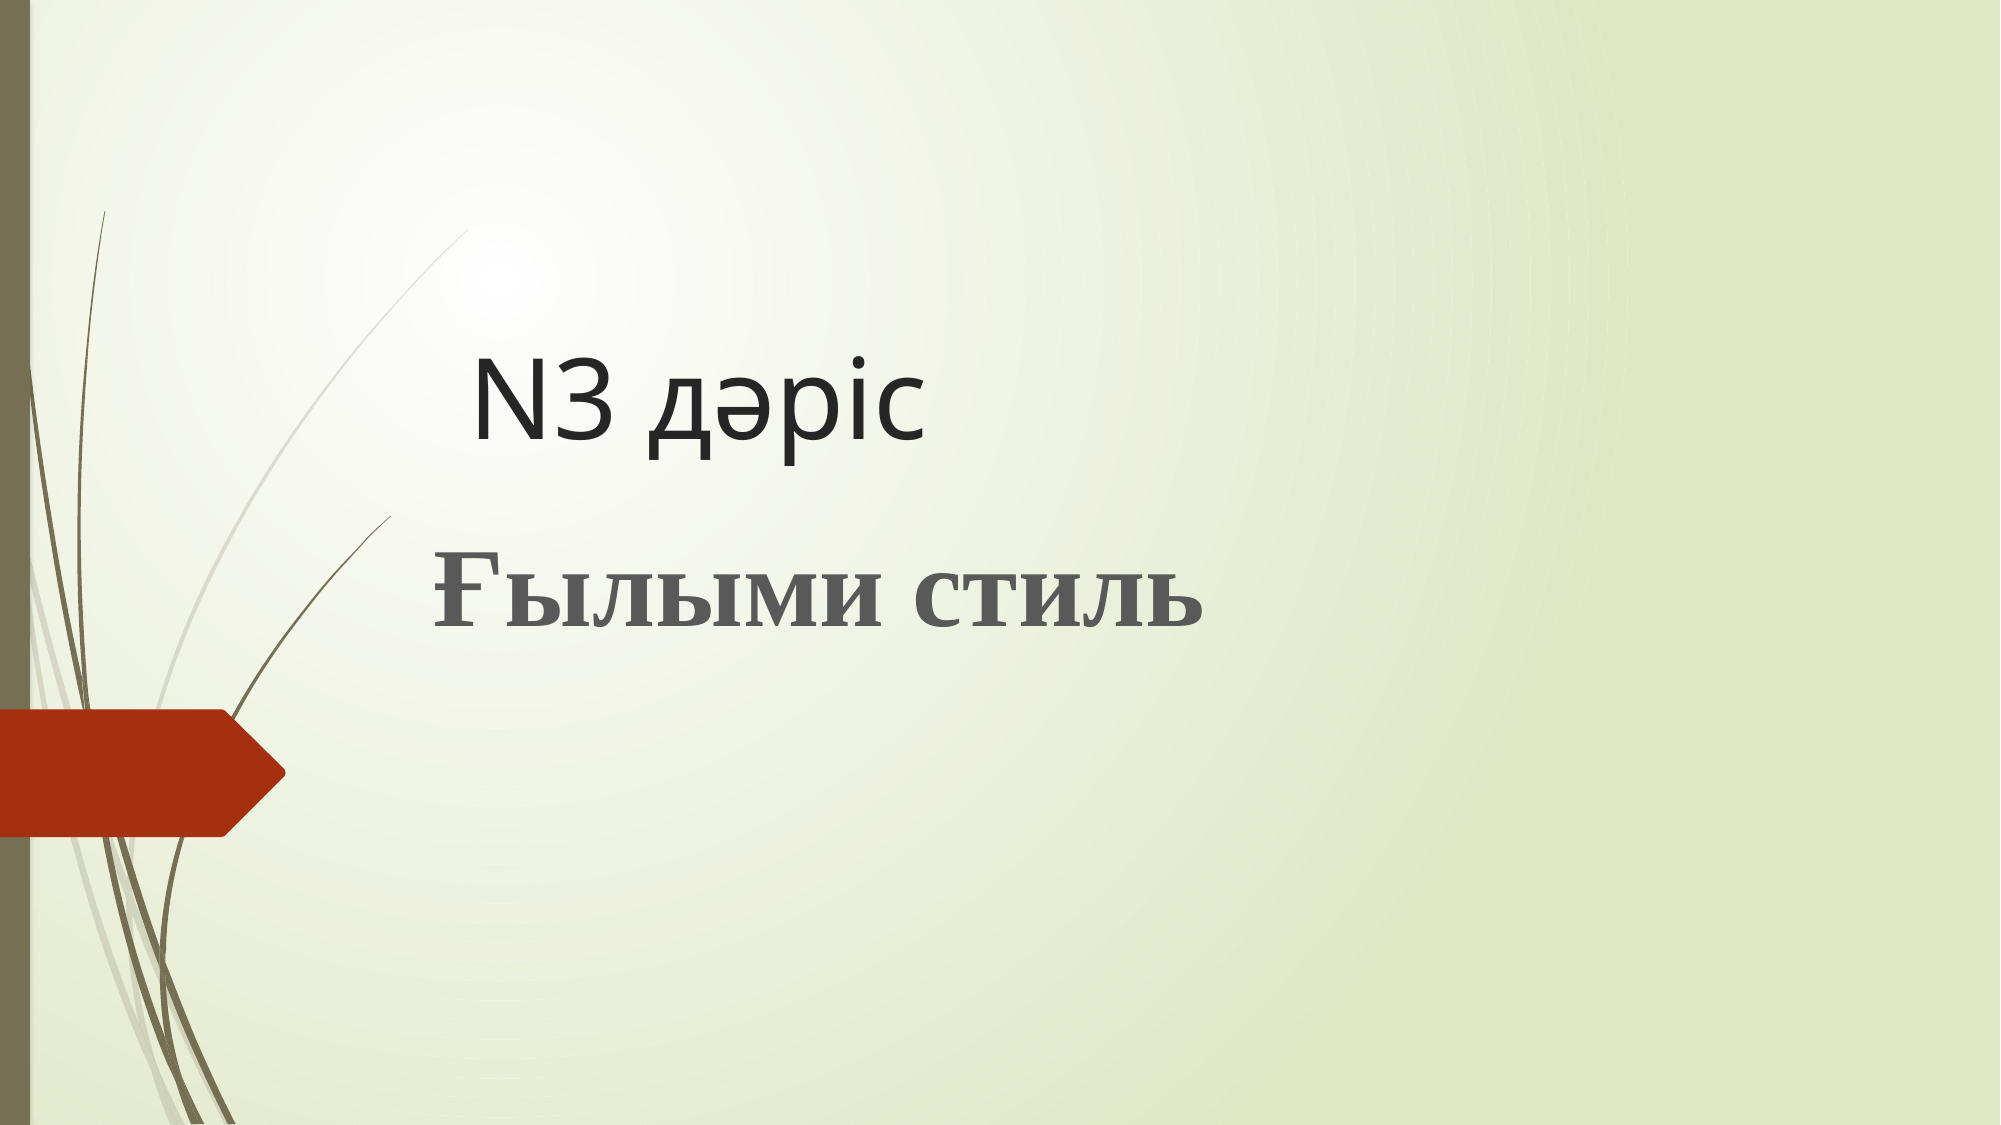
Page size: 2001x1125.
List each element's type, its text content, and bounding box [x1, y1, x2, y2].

title N3 дәріс [453, 98, 1916, 470]
subtitle Ғылыми стиль [418, 505, 1882, 691]
